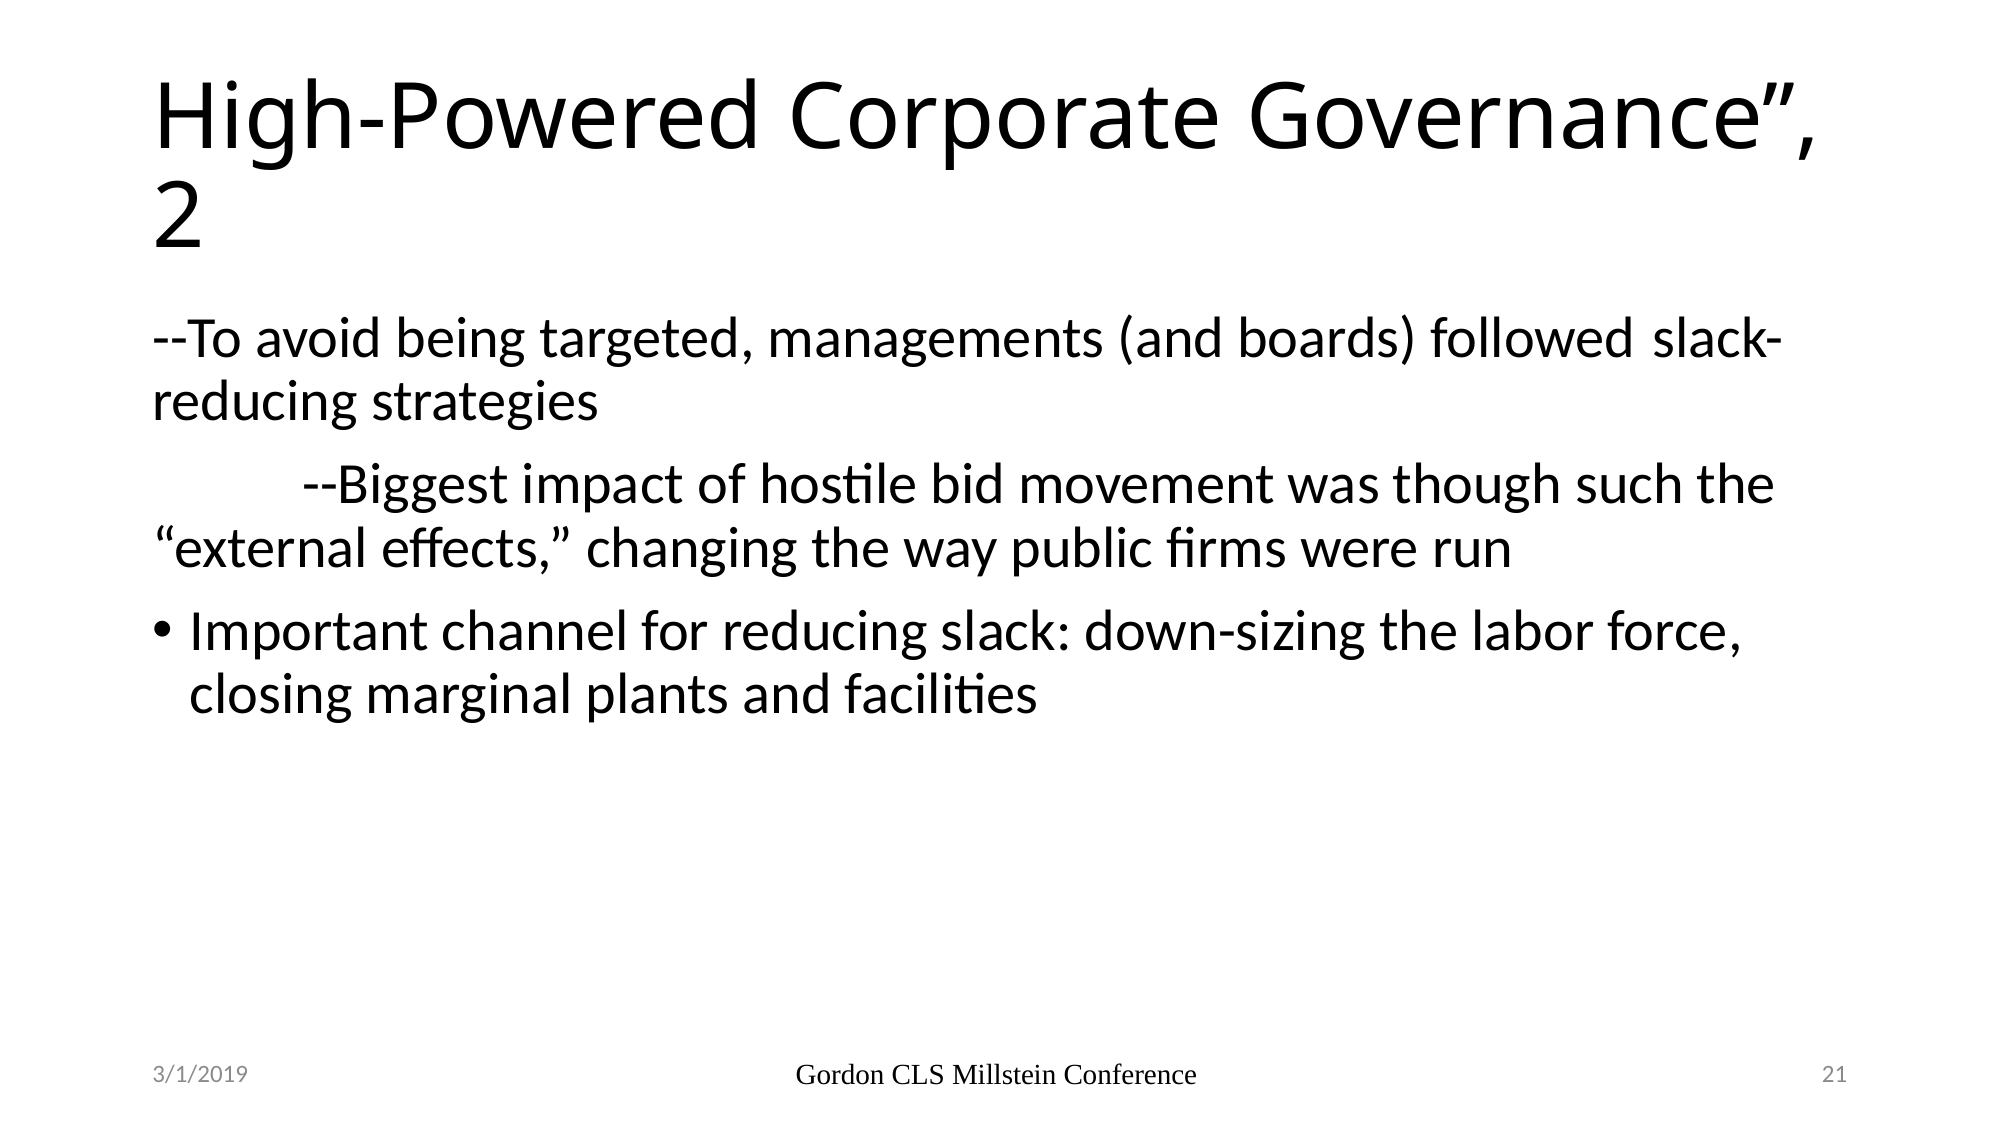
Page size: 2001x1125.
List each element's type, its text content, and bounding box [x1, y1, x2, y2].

list --To avoid being targeted, managements (and boards) followed slack-reducing strategies --Biggest impact of hostile bid movement was though such the “external effects,” changing the way public firms were run Important channel for reducing slack: down-sizing the labor force, closing marginal plants and facilities [137, 299, 1863, 1014]
title High-Powered Corporate Governance”, 2 [137, 59, 1863, 278]
footer Gordon CLS Millstein Conference [662, 1042, 1338, 1103]
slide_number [137, 1042, 588, 1103]
slide_number 21 [1412, 1042, 1863, 1103]
